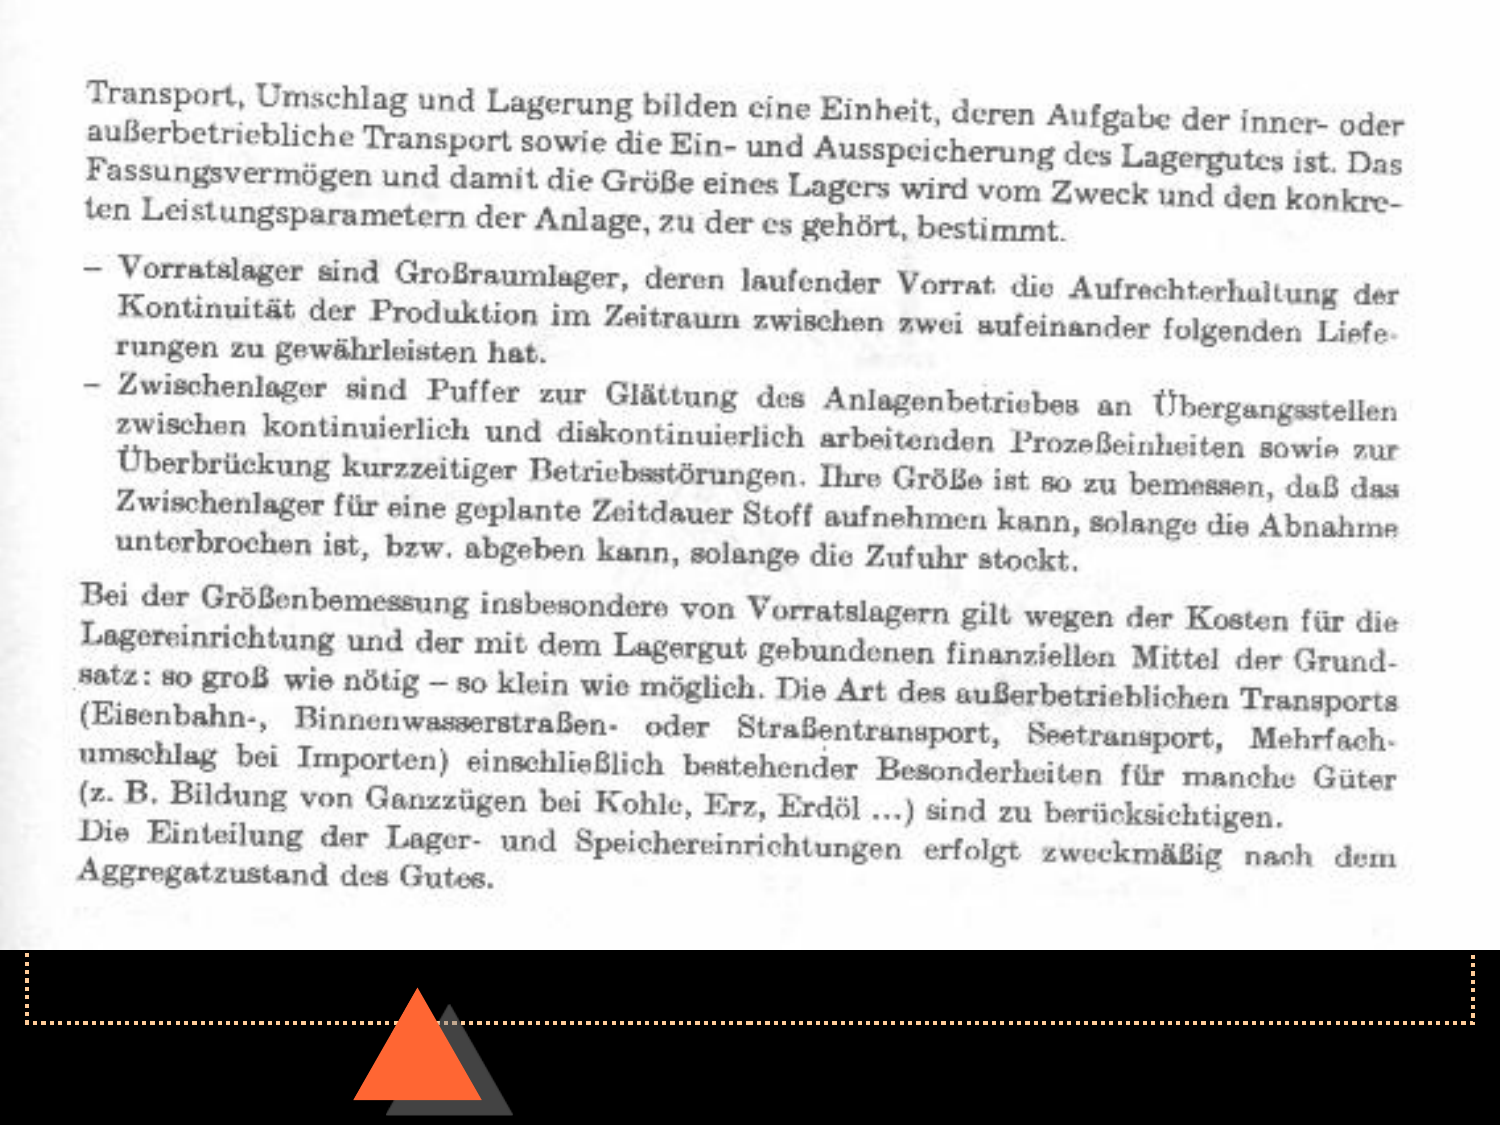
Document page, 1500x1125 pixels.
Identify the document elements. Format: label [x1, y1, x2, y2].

picture [0, 0, 1500, 950]
